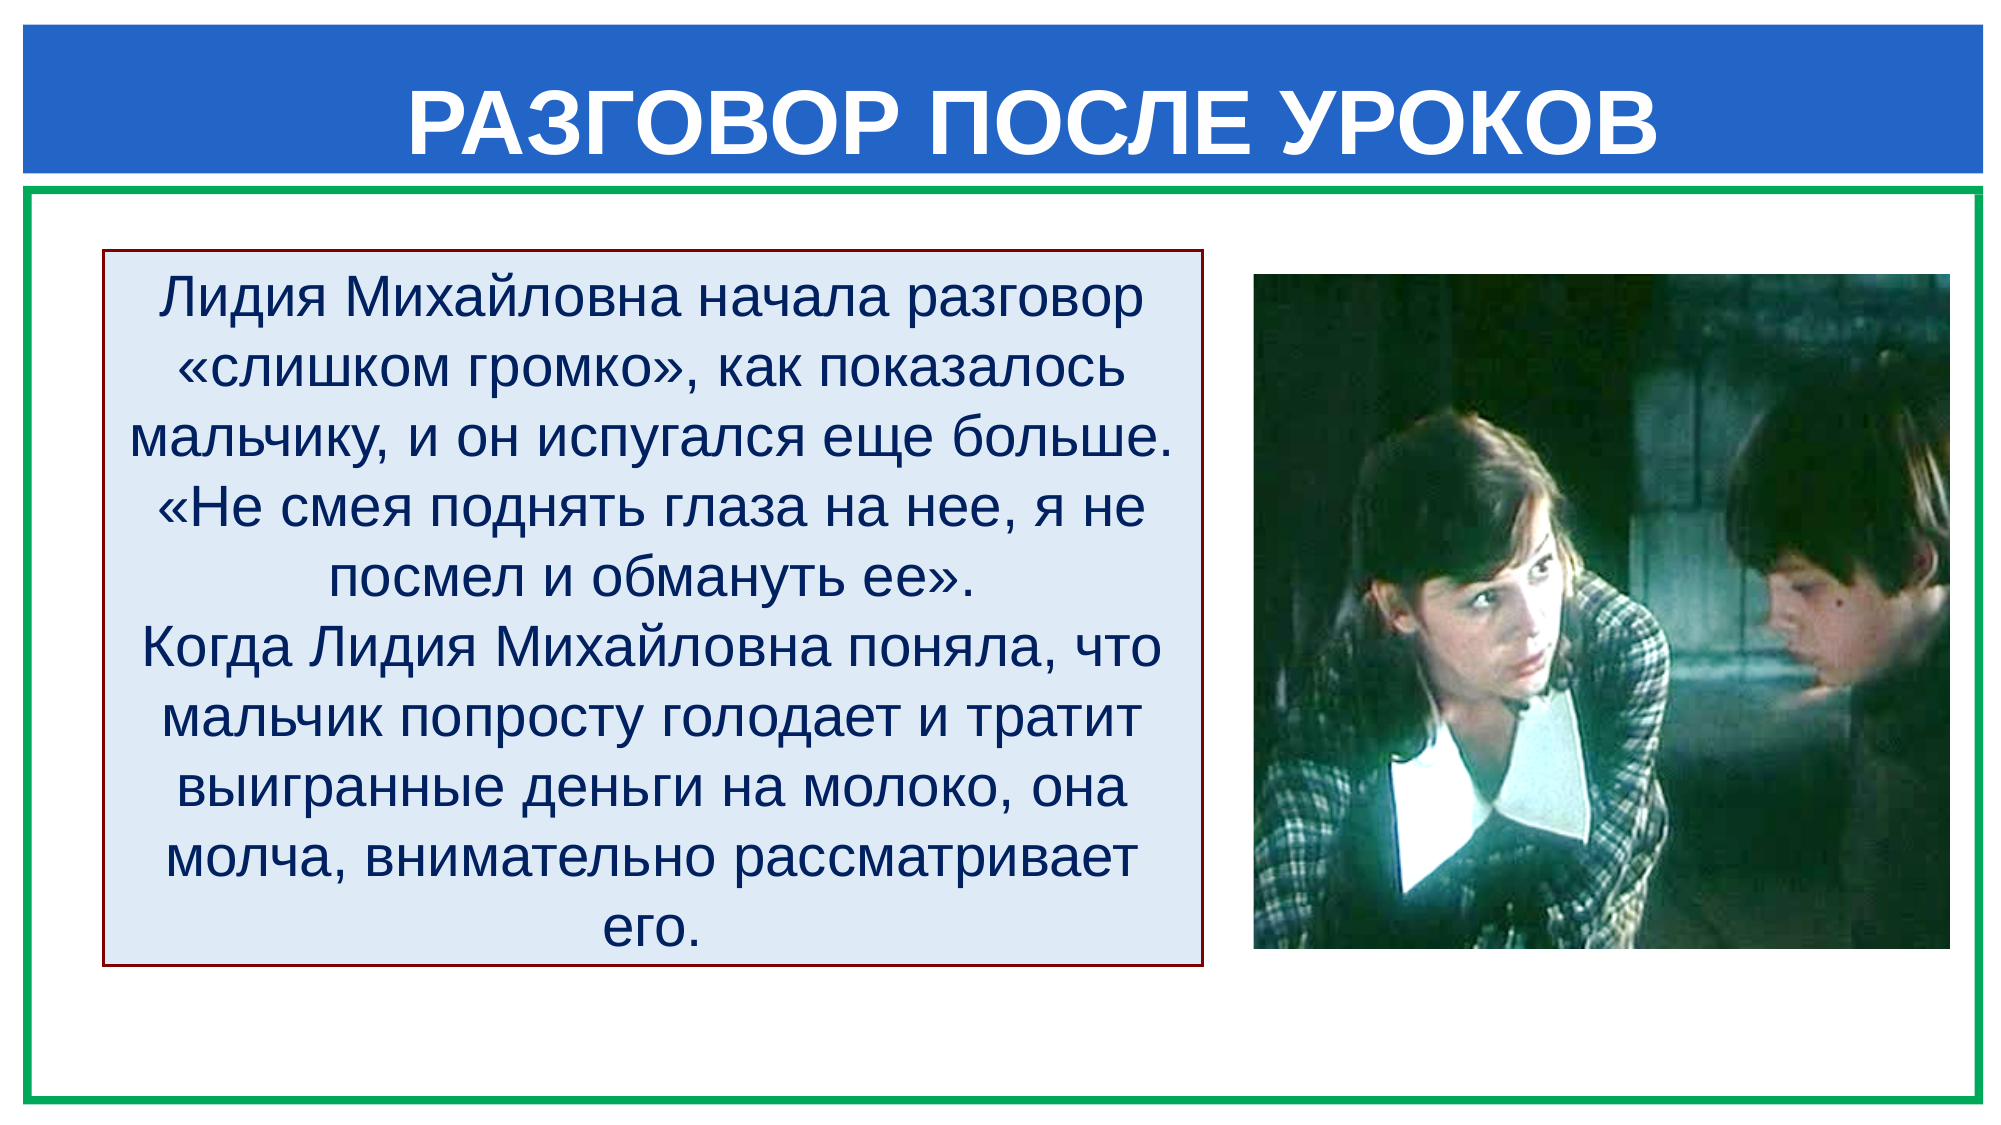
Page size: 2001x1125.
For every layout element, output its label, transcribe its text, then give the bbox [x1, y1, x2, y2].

picture [1253, 274, 1950, 949]
title РАЗГОВОР ПОСЛЕ УРОКОВ [137, 59, 1932, 191]
text_box Лидия Михайловна начала разговор «слишком громко», как показалось мальчику, и он испугался еще больше. «Не смея поднять глаза на нее, я не посмел и обмануть ее». Когда Лидия Михайловна поняла, что мальчик попросту голодает и тратит выигранные деньги на молоко, она молча, внимательно рассматривает его. [103, 250, 1203, 966]
